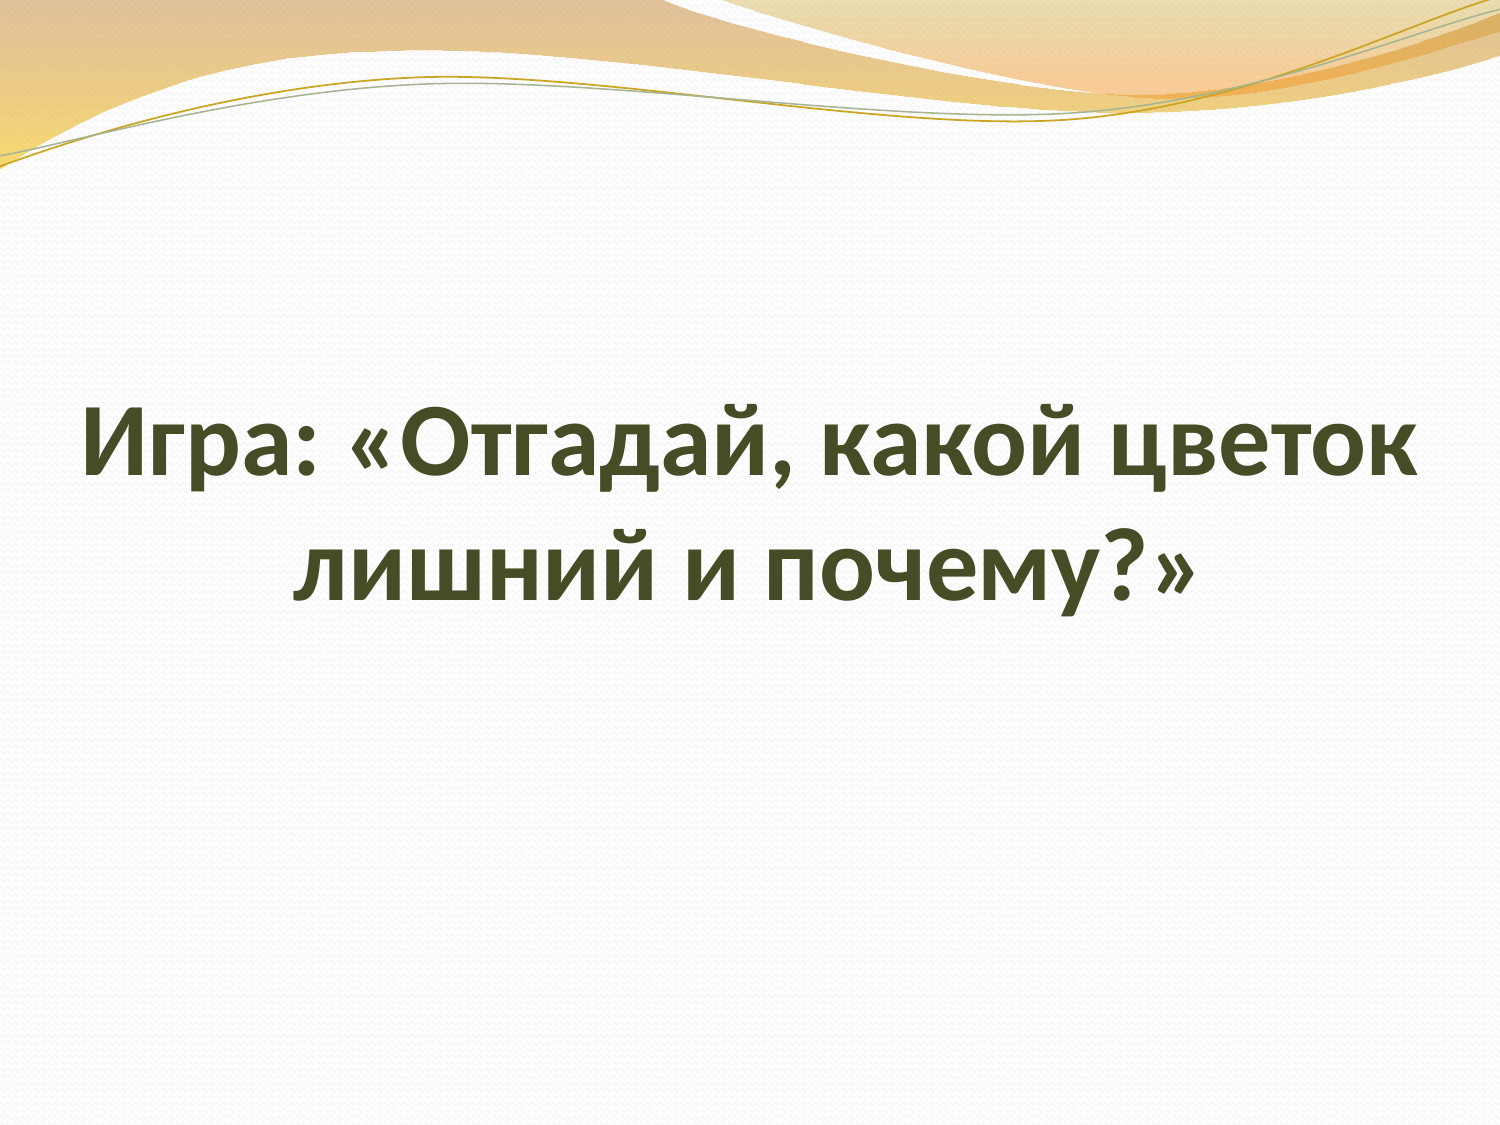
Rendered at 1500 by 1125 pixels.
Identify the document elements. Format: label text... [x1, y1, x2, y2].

title Игра: «Отгадай, какой цветок лишний и почему?» [75, 70, 1425, 622]
